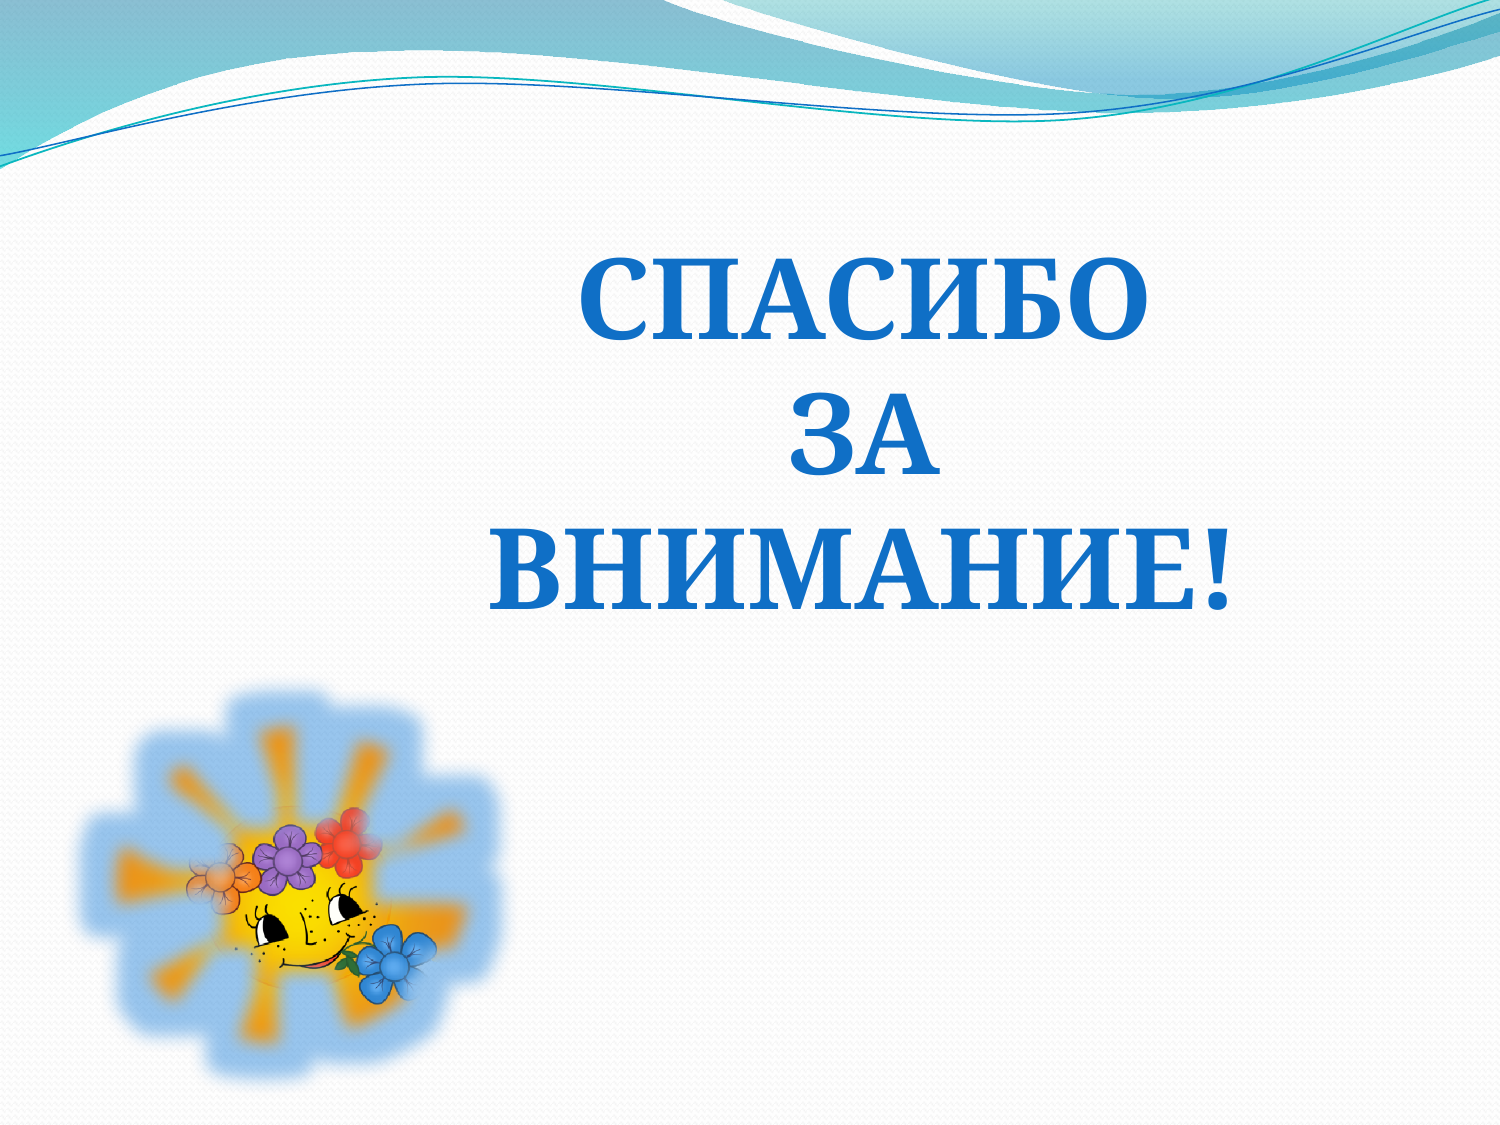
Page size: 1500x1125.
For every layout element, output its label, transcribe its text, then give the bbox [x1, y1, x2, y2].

picture [88, 680, 503, 1095]
text_box СПАСИБО ЗА ВНИМАНИЕ! [289, 219, 1439, 640]
